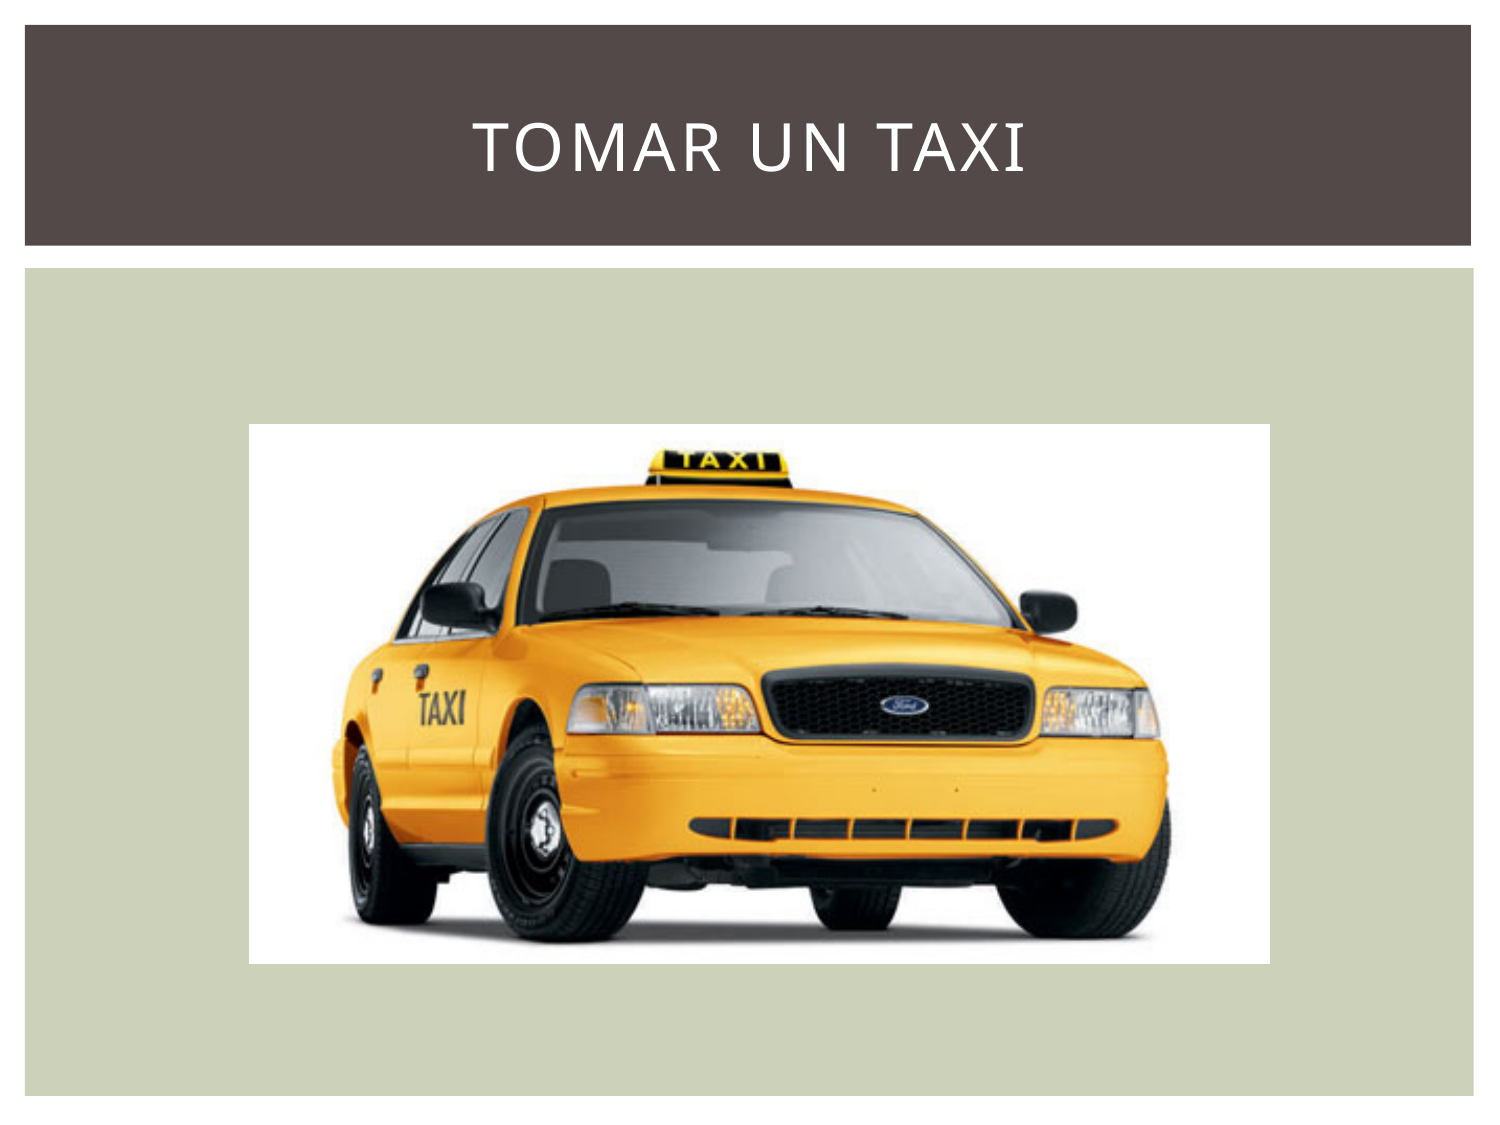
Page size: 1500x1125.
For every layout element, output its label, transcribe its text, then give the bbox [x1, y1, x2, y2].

picture [249, 424, 1270, 965]
title Tomar un taxi [62, 58, 1438, 232]
